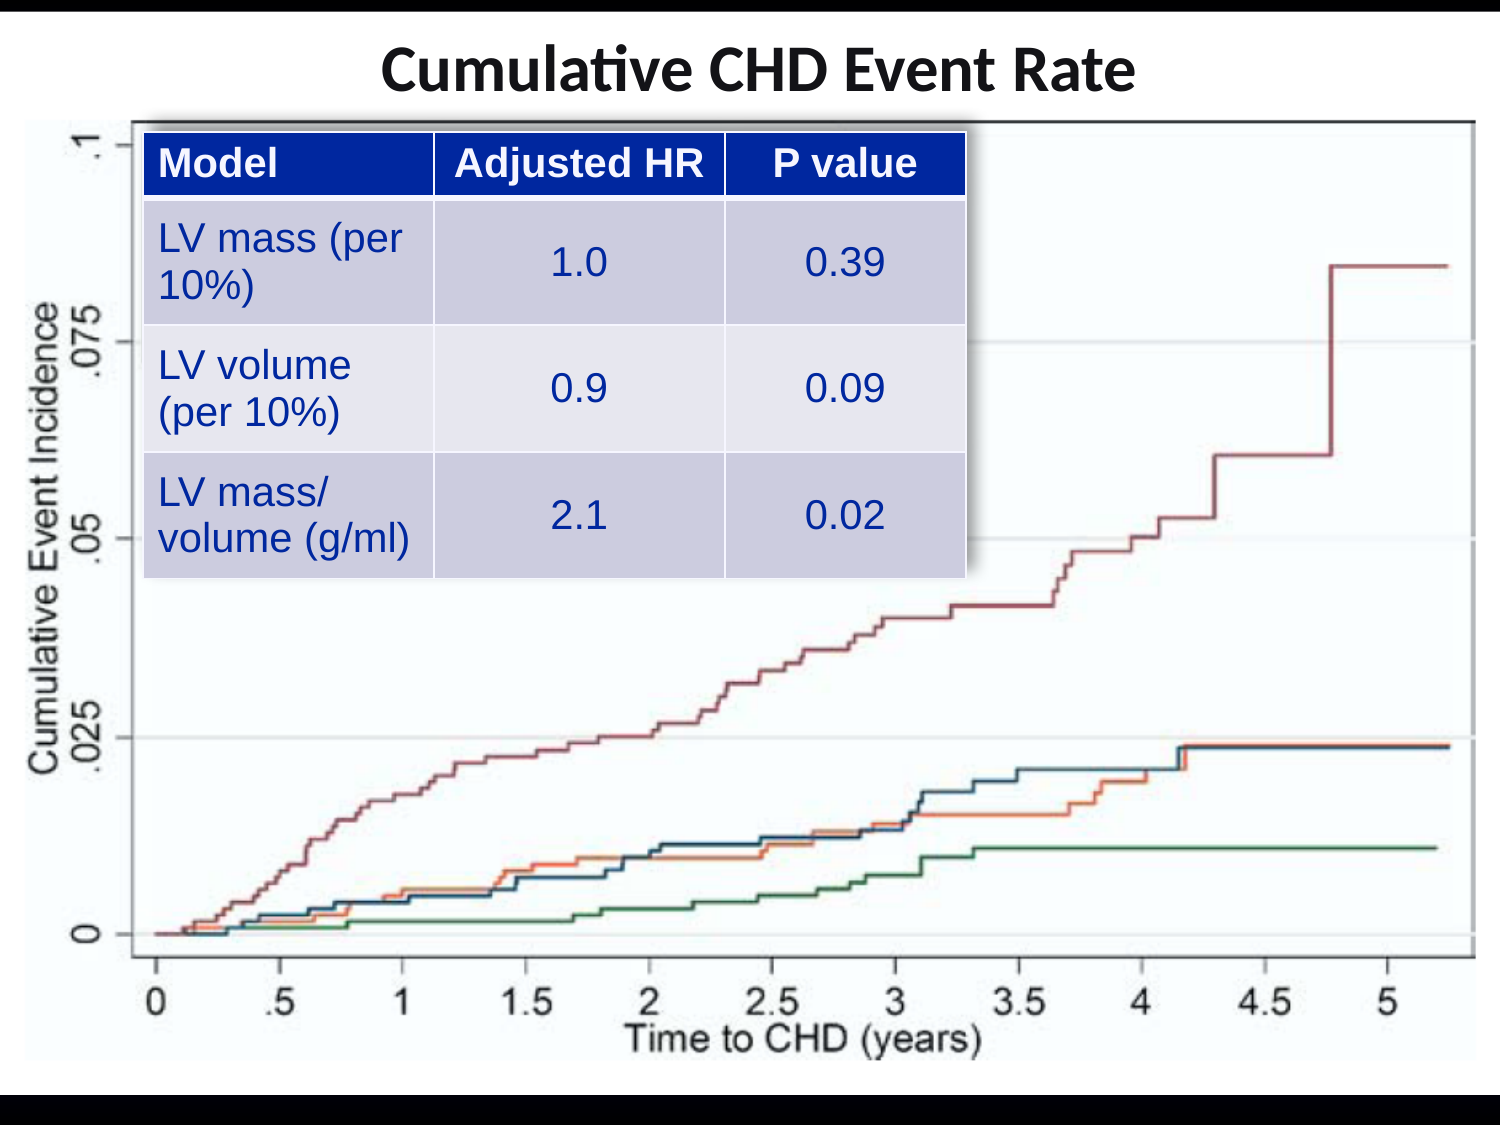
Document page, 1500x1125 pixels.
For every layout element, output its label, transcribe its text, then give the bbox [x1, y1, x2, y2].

picture [0, 61, 1500, 1095]
text_box [0, 11, 1500, 61]
title Cumulative CHD Event Rate [361, 31, 1158, 60]
